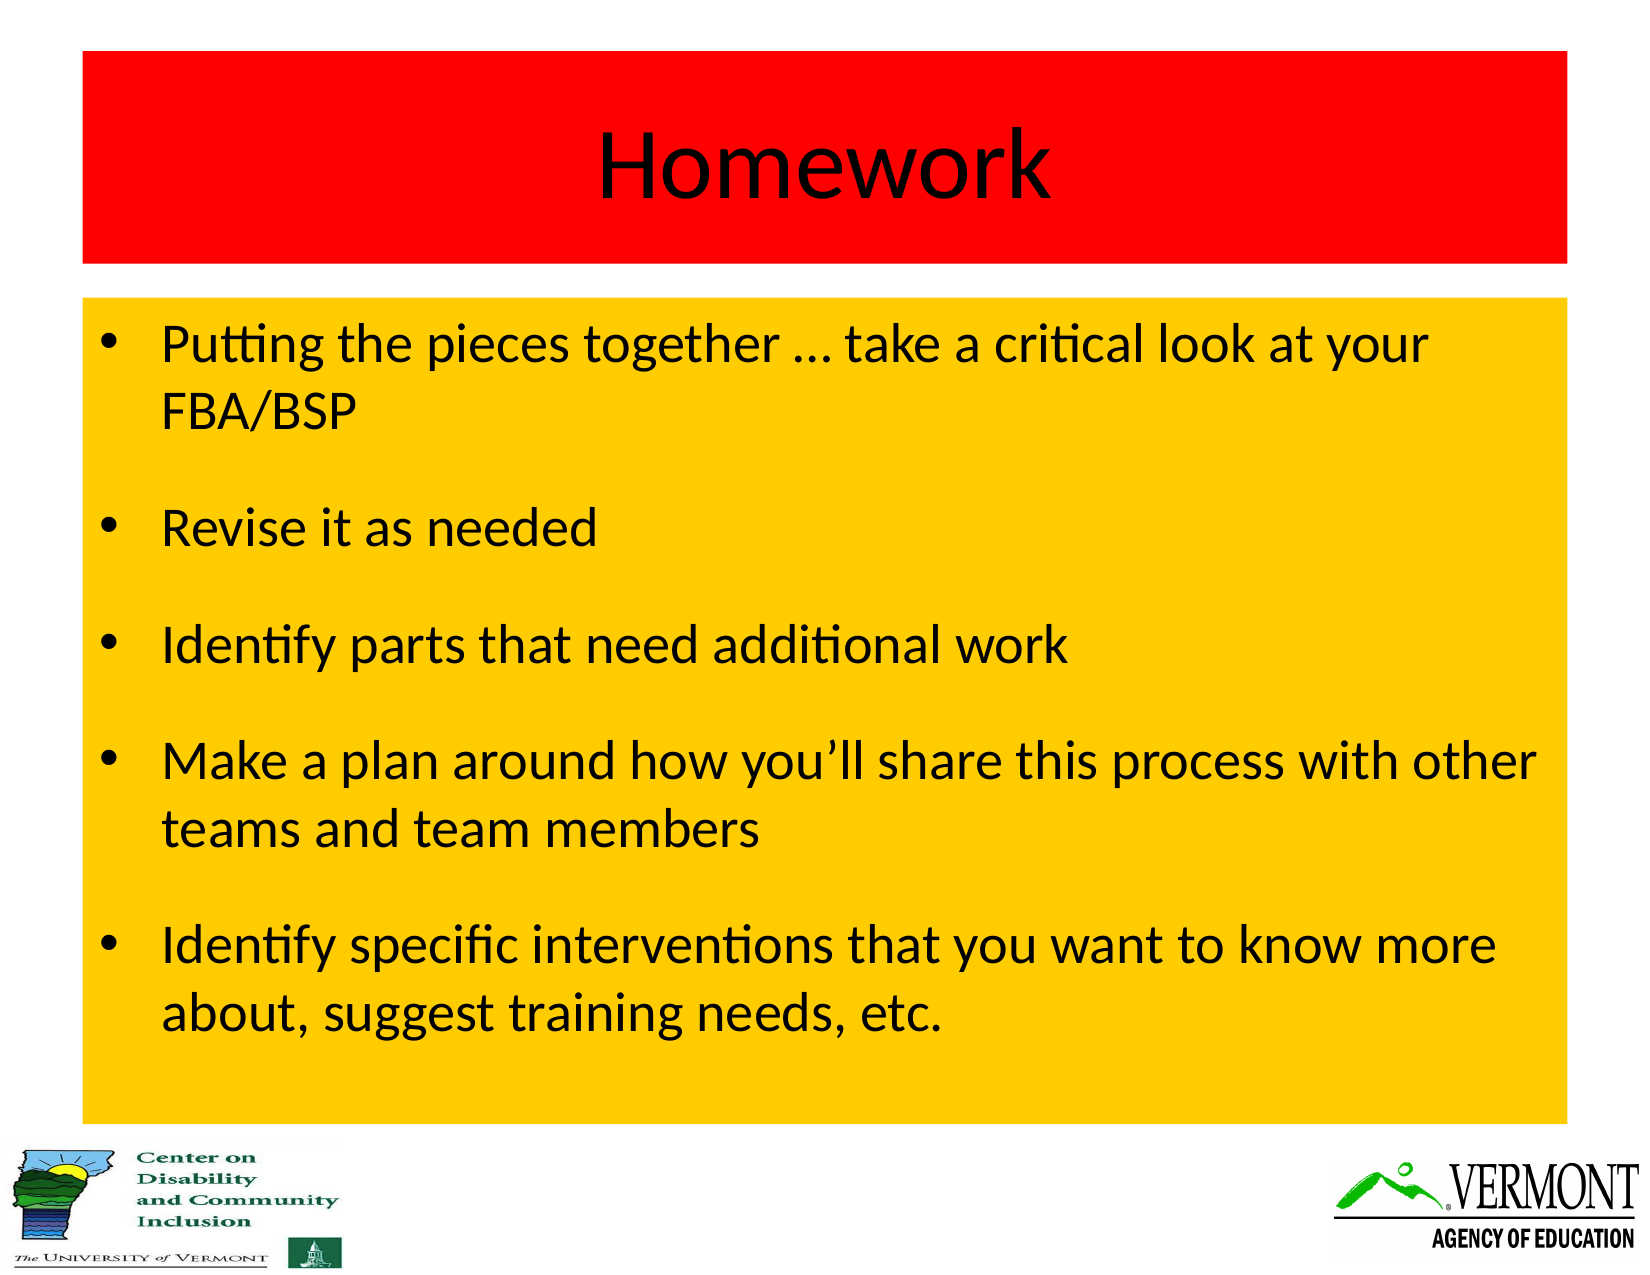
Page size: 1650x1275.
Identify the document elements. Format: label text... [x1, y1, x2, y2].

picture [5, 1143, 344, 1270]
list Putting the pieces together … take a critical look at your FBA/BSP Revise it as needed Identify parts that need additional work Make a plan around how you’ll share this process with other teams and team members Identify specific interventions that you want to know more about, suggest training needs, etc. [82, 297, 1568, 1125]
title Homework [82, 51, 1568, 264]
picture [1334, 1162, 1639, 1262]
